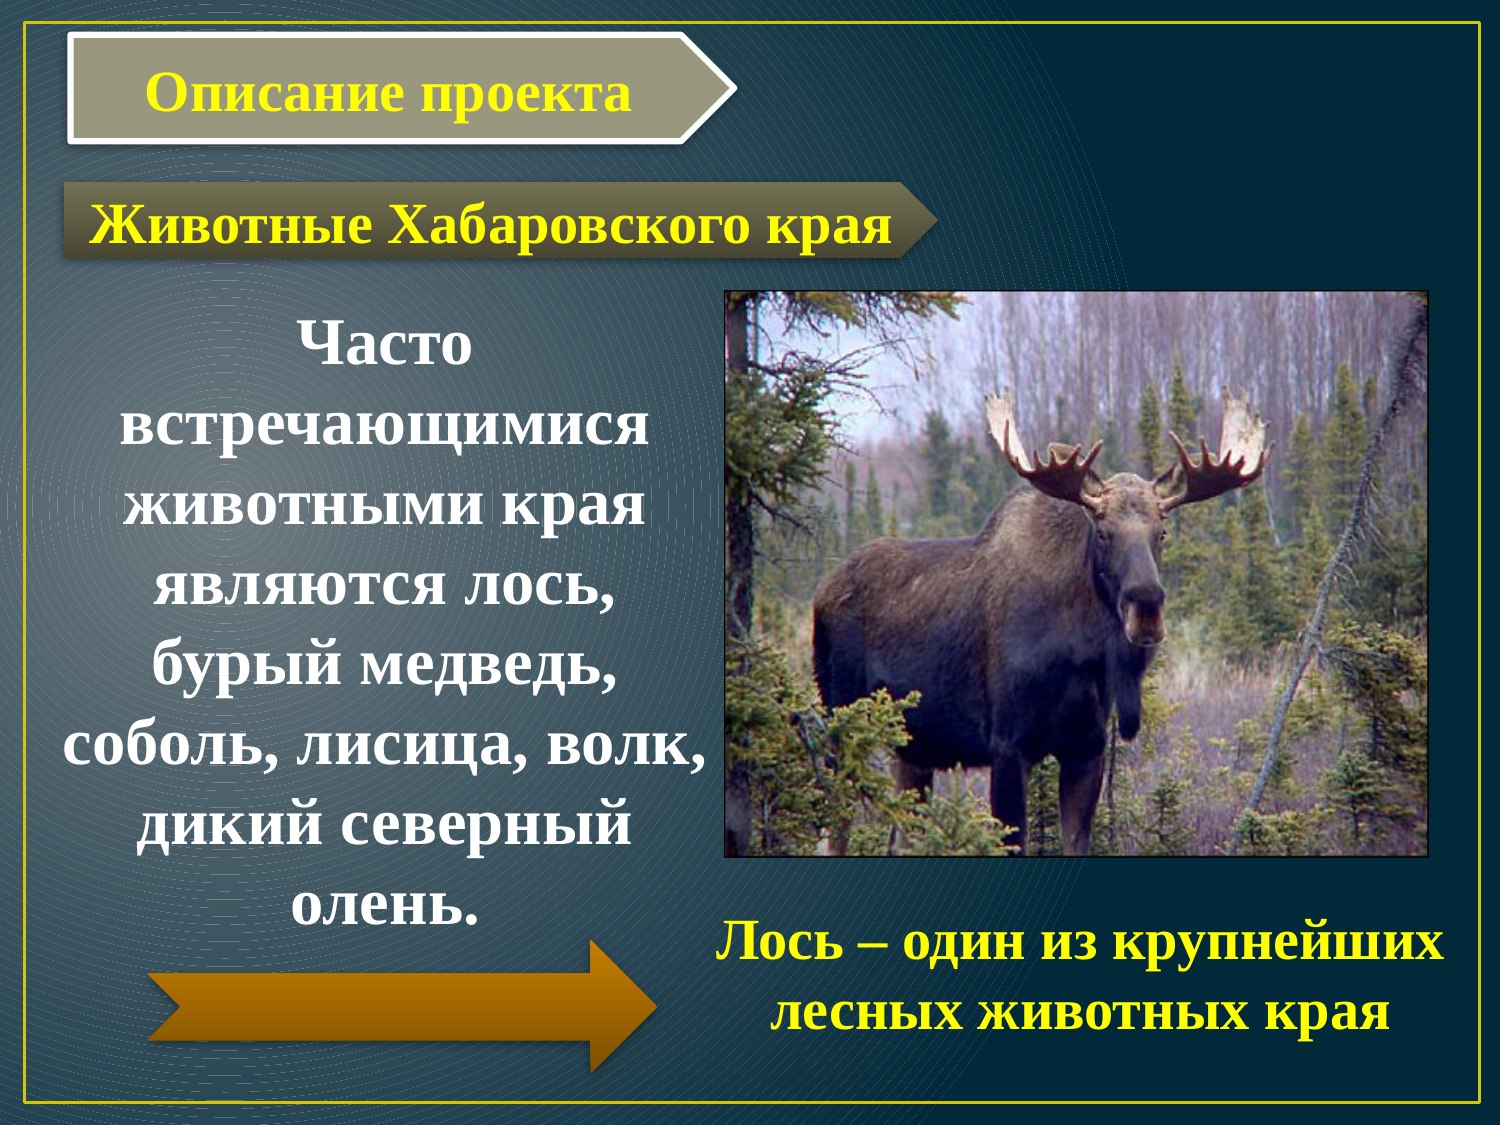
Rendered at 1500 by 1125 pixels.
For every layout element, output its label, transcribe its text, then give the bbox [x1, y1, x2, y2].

text_box Животные Хабаровского края [63, 181, 938, 259]
text_box [147, 940, 658, 1074]
text_box Лось – один из крупнейших лесных животных края [661, 893, 1500, 1049]
picture [1043, 864, 1054, 872]
text_box Описание проекта [67, 31, 738, 145]
picture [724, 284, 1428, 858]
text_box Часто встречающимися животными края являются лось, бурый медведь, соболь, лисица, волк, дикий северный олень. [41, 290, 729, 946]
